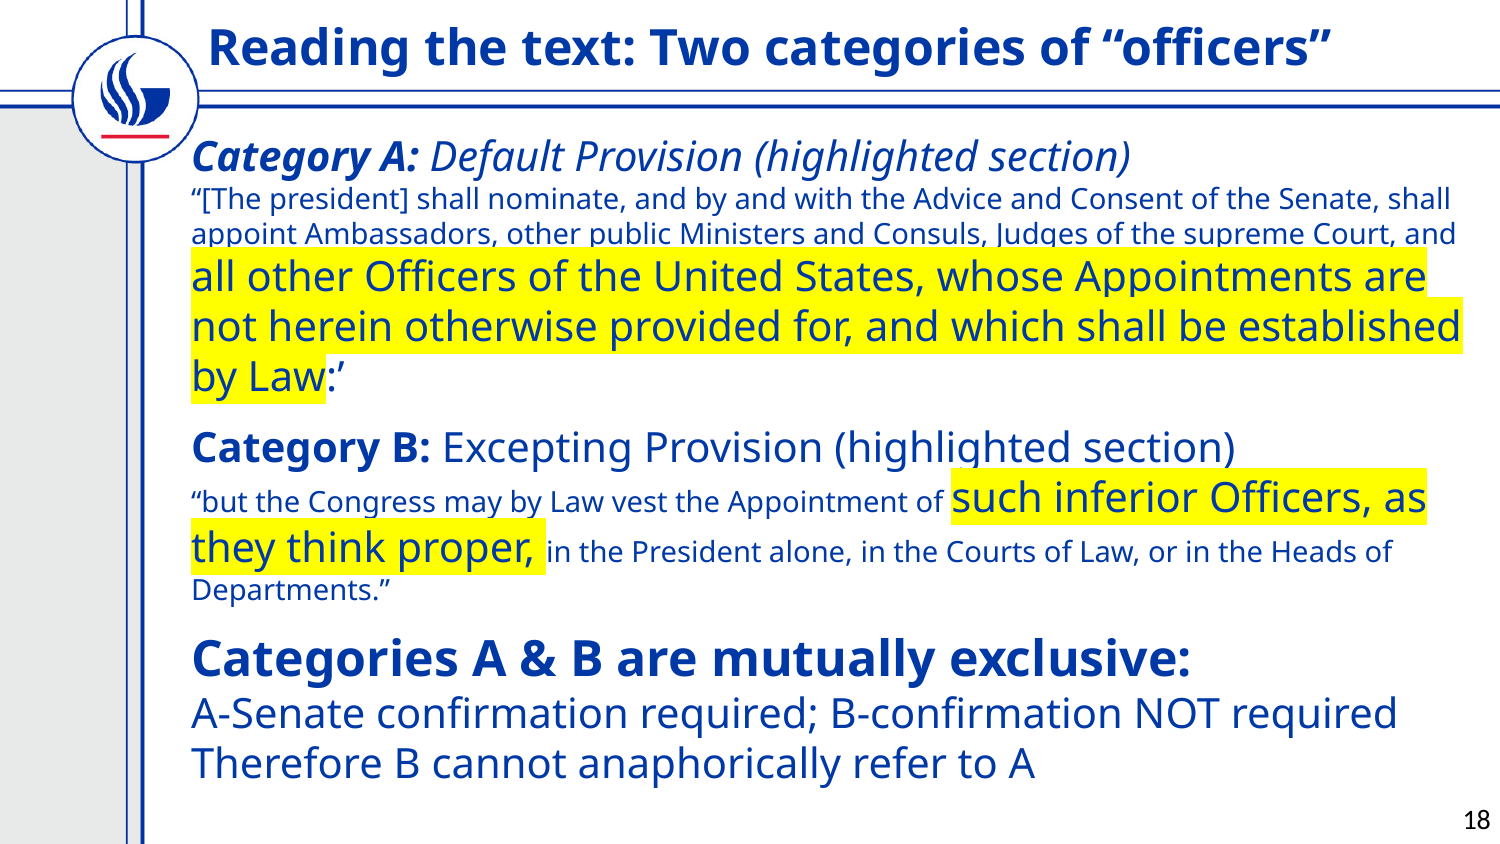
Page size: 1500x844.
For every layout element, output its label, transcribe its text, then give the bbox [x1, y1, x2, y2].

text_box 18 [1447, 793, 1500, 843]
picture [0, 0, 1500, 844]
title Reading the text: Two categories of “officers” [192, 14, 1470, 122]
list Category A: Default Provision (highlighted section) “[The president] shall nominate, and by and with the Advice and Consent of the Senate, shall appoint Ambassadors, other public Ministers and Consuls, Judges of the supreme Court, and all other Officers of the United States, whose Appointments are not herein otherwise provided for, and which shall be established by Law:’ Category B: Excepting Provision (highlighted section) “but the Congress may by Law vest the Appointment of such inferior Officers, as they think proper, in the President alone, in the Courts of Law, or in the Heads of Departments.” Categories A & B are mutually exclusive: A-Senate confirmation required; B-confirmation NOT required Therefore B cannot anaphorically refer to A [176, 122, 1500, 830]
